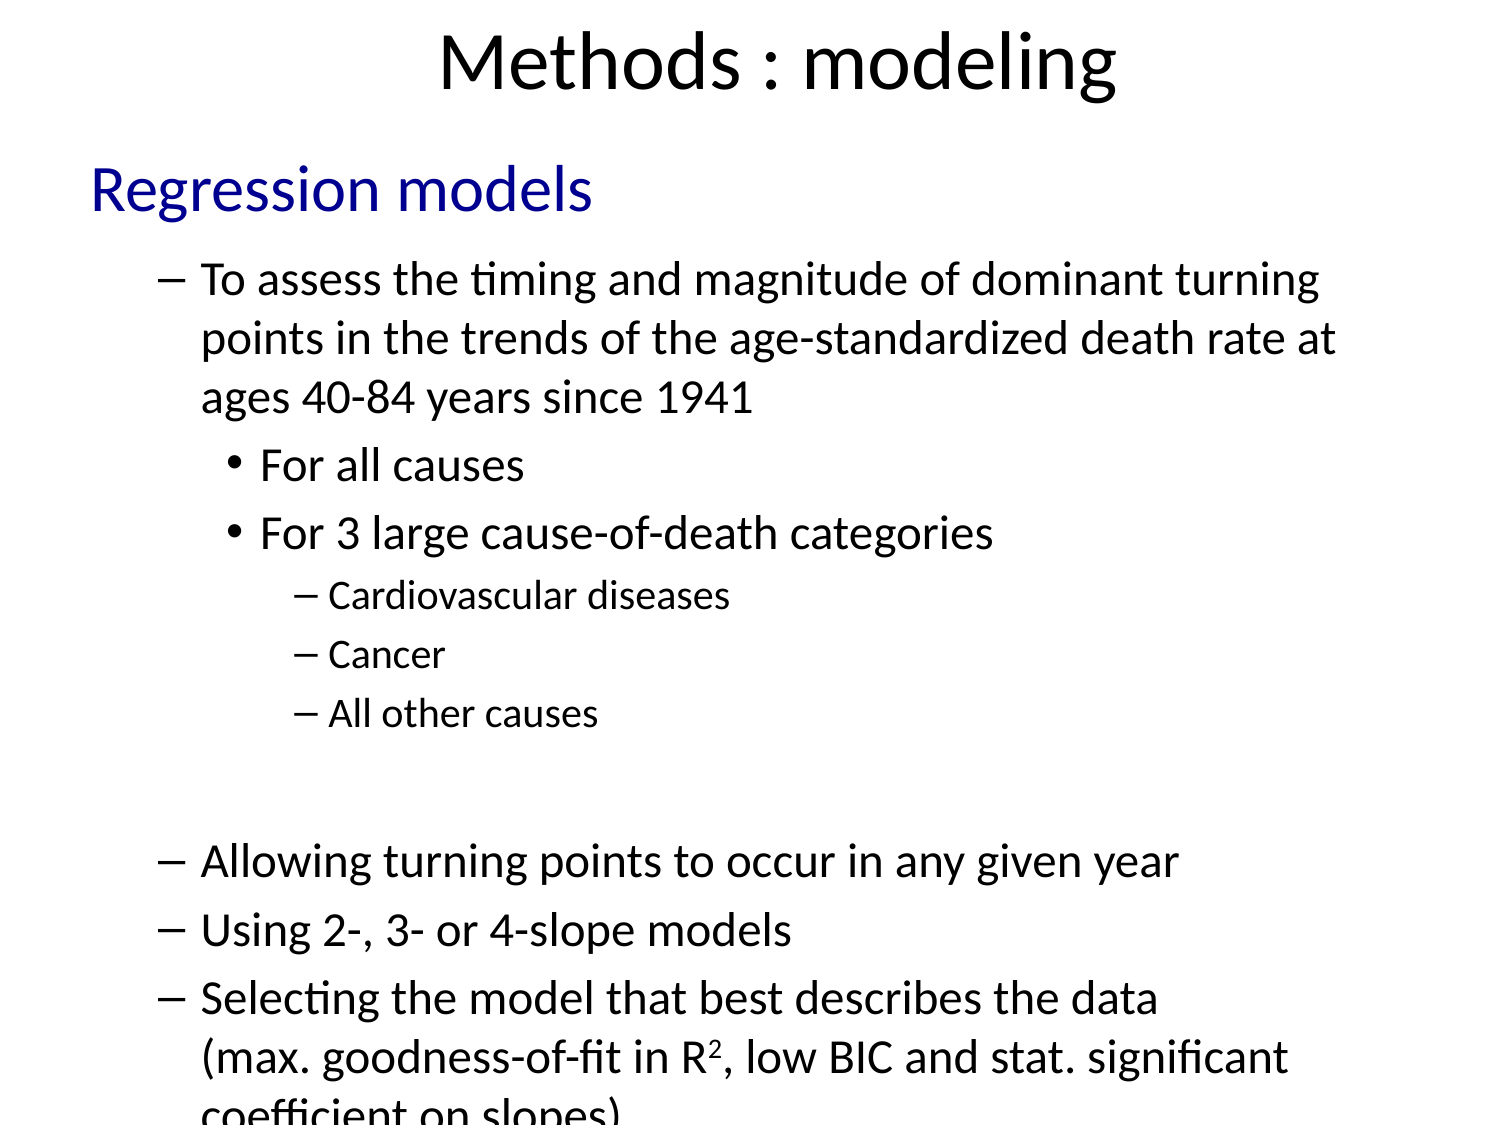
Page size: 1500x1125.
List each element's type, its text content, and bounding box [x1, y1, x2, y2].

list Regression models To assess the timing and magnitude of dominant turning points in the trends of the age-standardized death rate at ages 40-84 years since 1941 For all causes For 3 large cause-of-death categories Cardiovascular diseases Cancer All other causes Allowing turning points to occur in any given year Using 2-, 3- or 4-slope models Selecting the model that best describes the data (max. goodness-of-fit in R2, low BIC and stat. significant coefficient on slopes) [75, 137, 1436, 1125]
title Methods : modeling [75, 0, 1425, 137]
